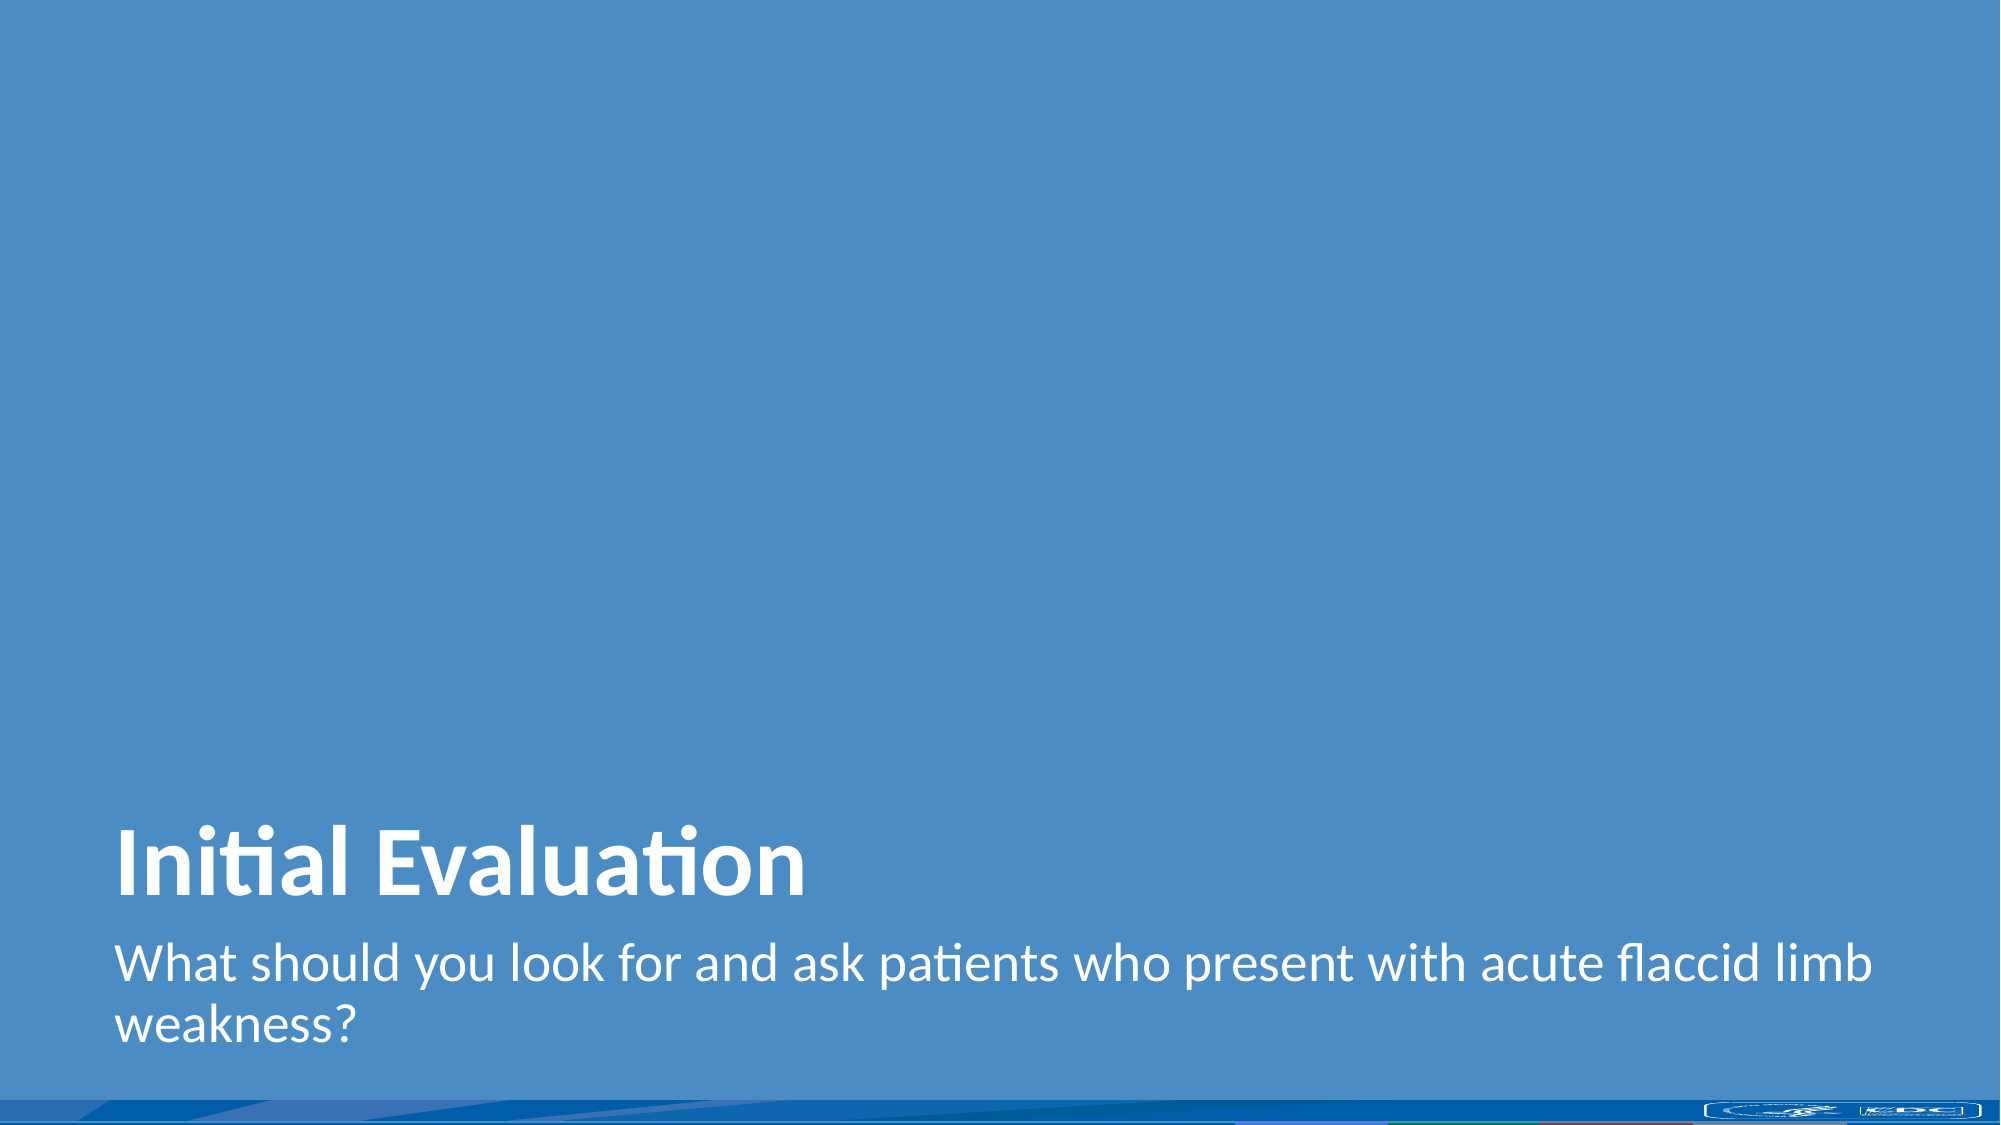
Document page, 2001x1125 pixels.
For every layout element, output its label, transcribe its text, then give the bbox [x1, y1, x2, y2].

list What should you look for and ask patients who present with acute flaccid limb weakness? [99, 967, 1915, 1062]
title Initial Evaluation [99, 732, 1915, 924]
